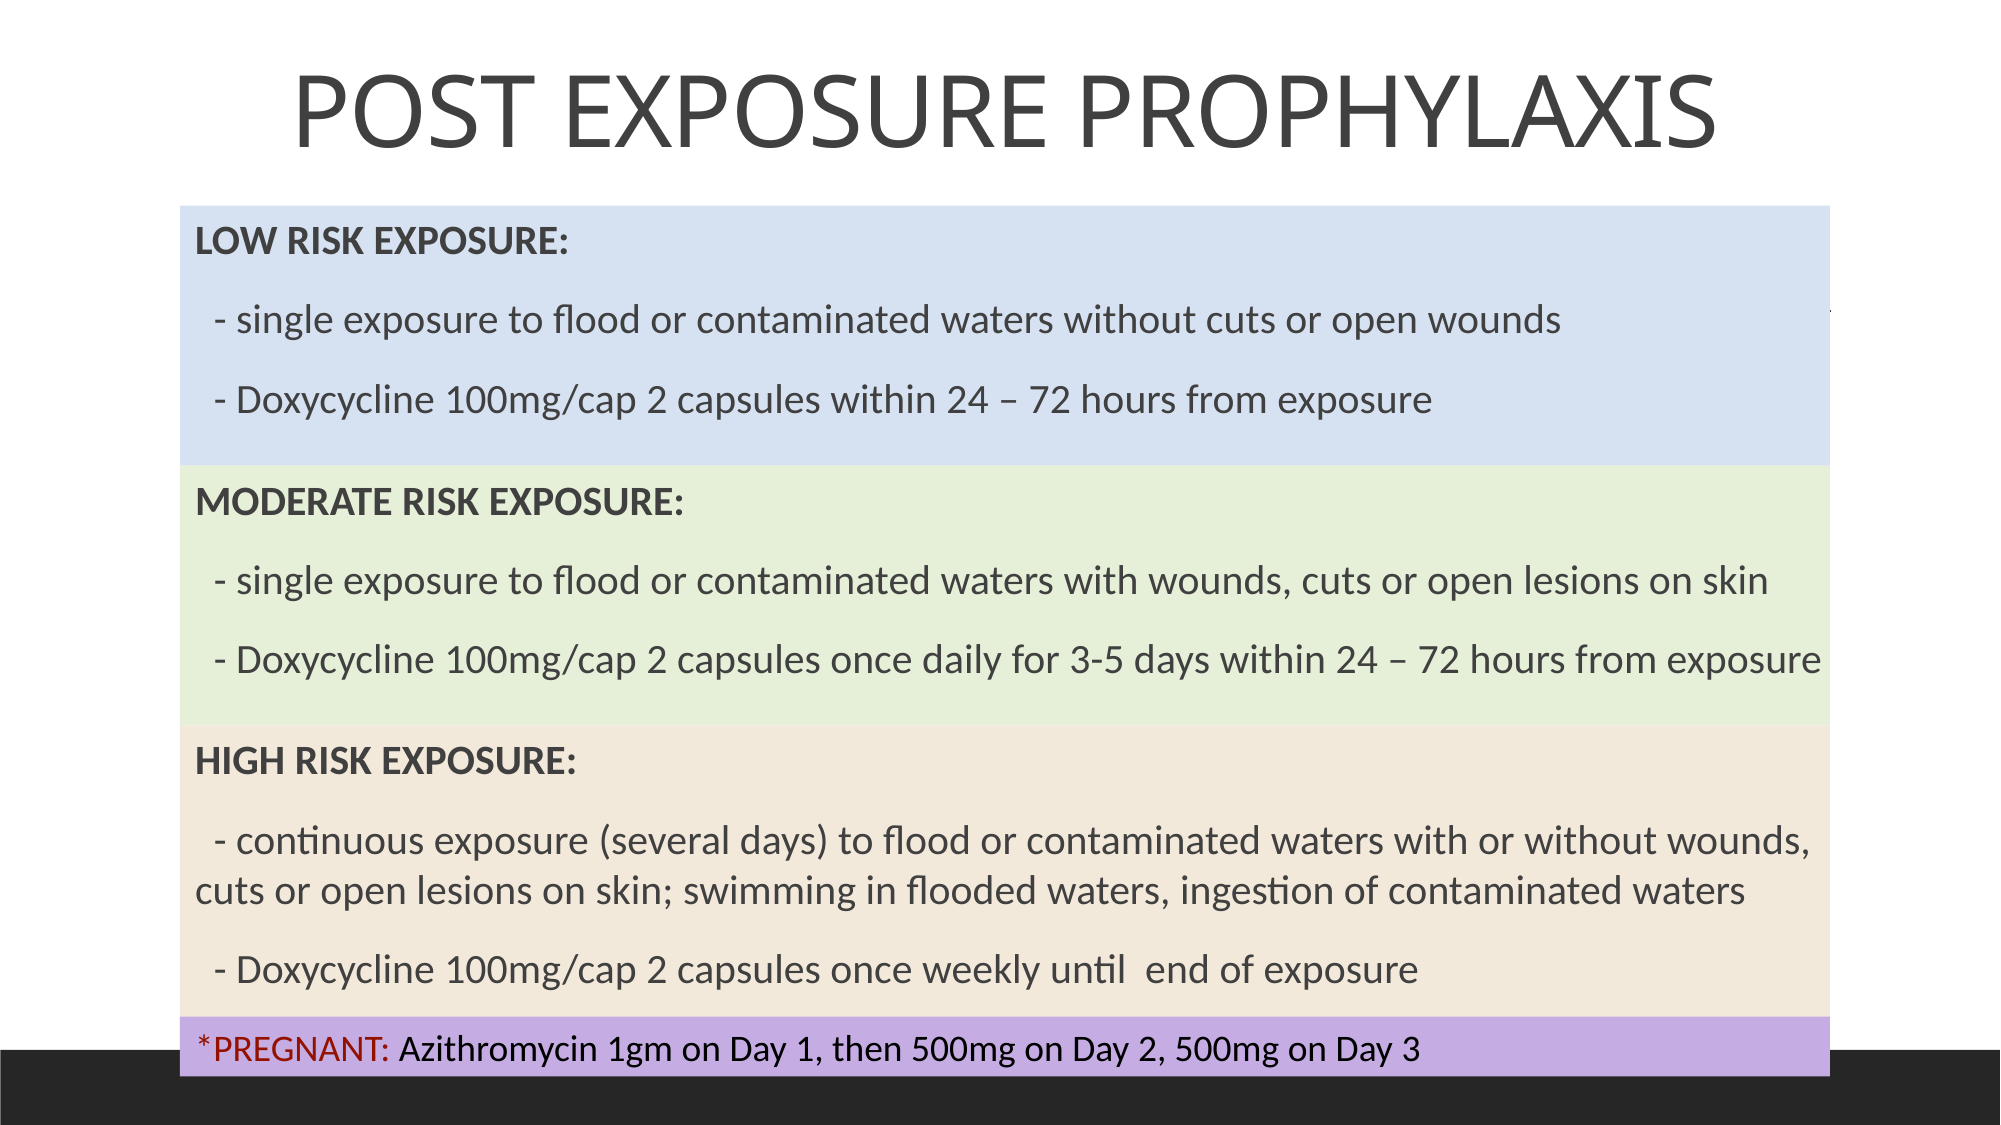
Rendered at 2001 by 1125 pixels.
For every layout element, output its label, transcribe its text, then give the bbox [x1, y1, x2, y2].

text_box MODERATE RISK EXPOSURE: - single exposure to flood or contaminated waters with wounds, cuts or open lesions on skin - Doxycycline 100mg/cap 2 capsules once daily for 3-5 days within 24 – 72 hours from exposure [179, 465, 1830, 725]
list LOW RISK EXPOSURE: - single exposure to flood or contaminated waters without cuts or open wounds - Doxycycline 100mg/cap 2 capsules within 24 – 72 hours from exposure [180, 205, 1830, 465]
title POST EXPOSURE PROPHYLAXIS [180, 0, 1830, 177]
text_box HIGH RISK EXPOSURE: - continuous exposure (several days) to flood or contaminated waters with or without wounds, cuts or open lesions on skin; swimming in flooded waters, ingestion of contaminated waters - Doxycycline 100mg/cap 2 capsules once weekly until end of exposure [179, 725, 1830, 1016]
text_box *PREGNANT: Azithromycin 1gm on Day 1, then 500mg on Day 2, 500mg on Day 3 [179, 1016, 1830, 1077]
